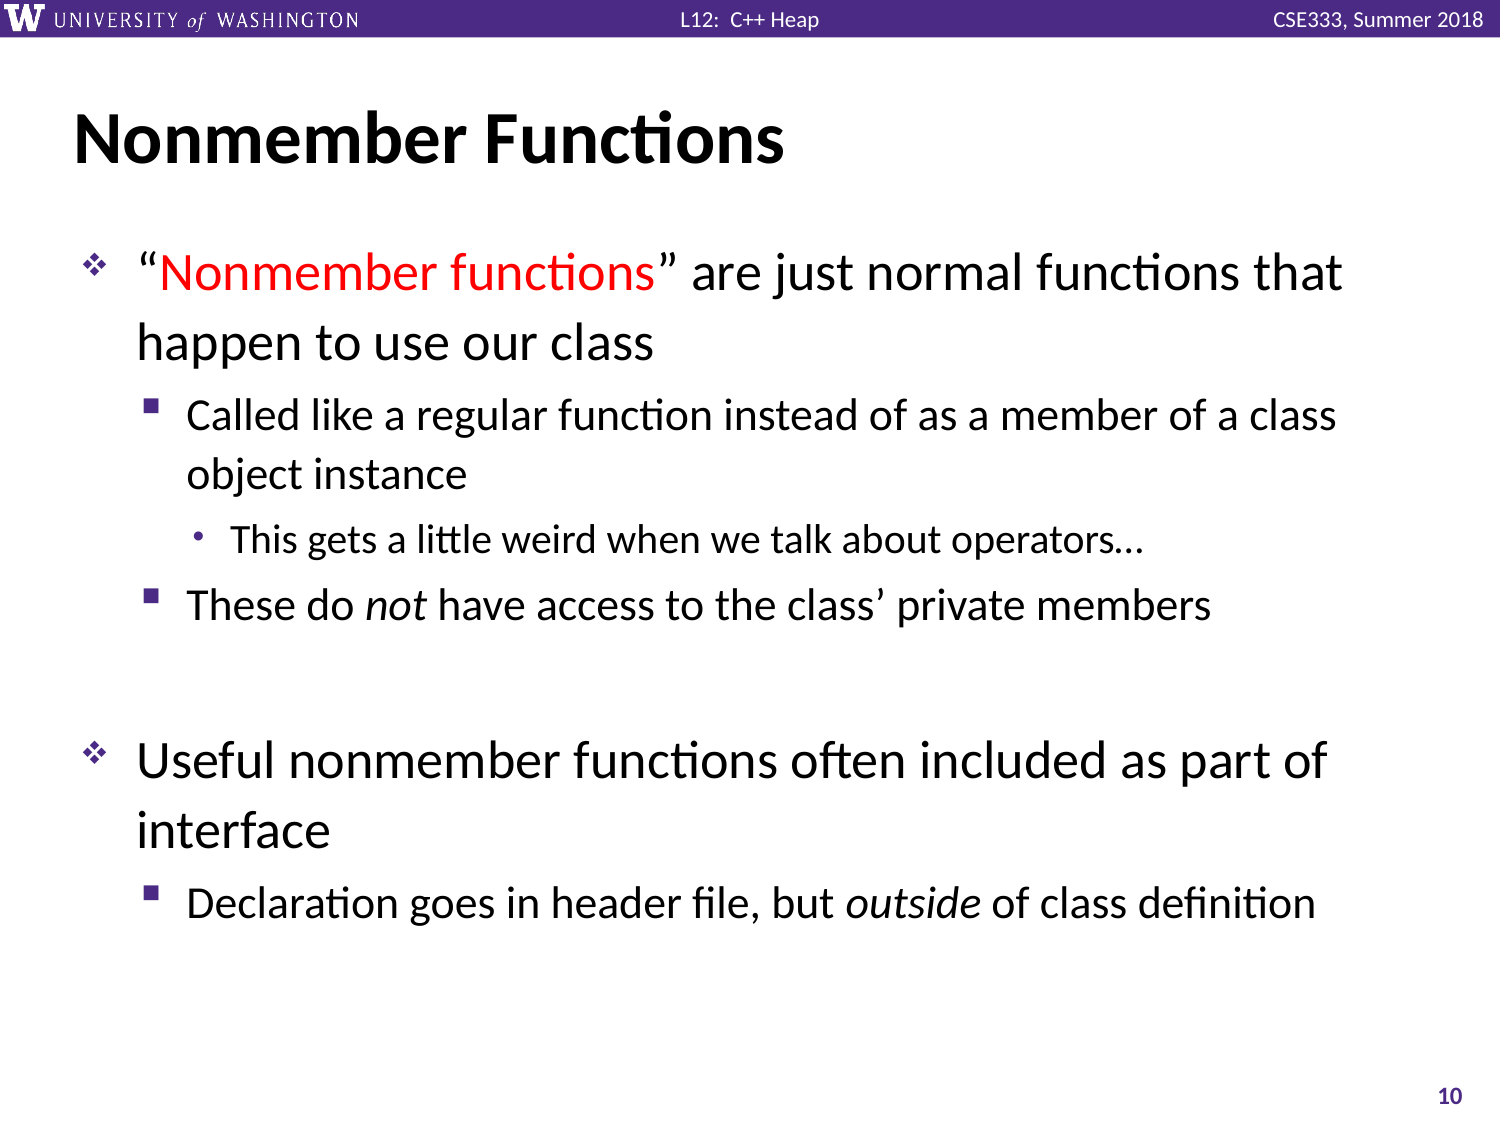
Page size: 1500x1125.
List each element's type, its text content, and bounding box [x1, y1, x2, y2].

list “Nonmember functions” are just normal functions that happen to use our class Called like a regular function instead of as a member of a class object instance This gets a little weird when we talk about operators… These do not have access to the class’ private members Useful nonmember functions often included as part of interface Declaration goes in header file, but outside of class definition [64, 223, 1438, 1040]
title Nonmember Functions [58, 71, 1438, 197]
slide_number 10 [1400, 1065, 1500, 1125]
picture [4, 4, 358, 32]
